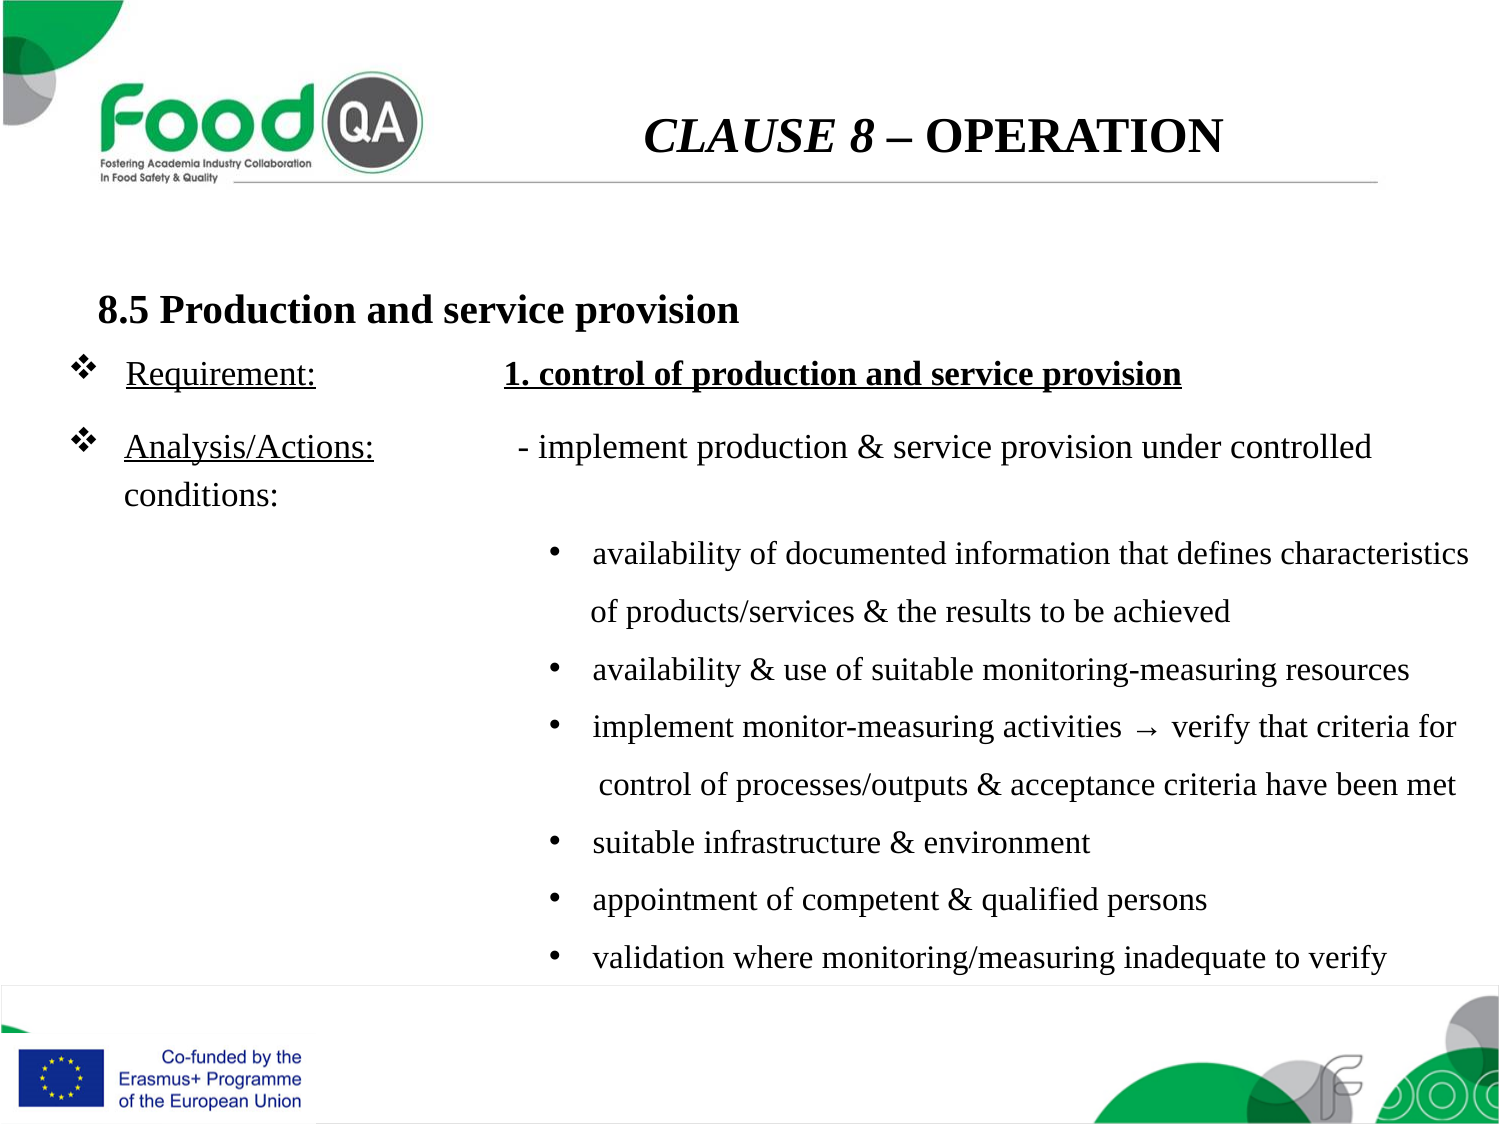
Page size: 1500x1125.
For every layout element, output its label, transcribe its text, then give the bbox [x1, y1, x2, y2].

text_box CLAUSE 8 – OPERATION [354, 94, 1500, 170]
picture [2, 0, 1500, 190]
picture [0, 984, 1500, 1125]
list 8.5 Production and service provision Requirement: 1. control of production and service provision Analysis/Actions: - implement production & service provision under controlled conditions: availability of documented information that defines characteristics of products/services & the results to be achieved availability & use of suitable monitoring-measuring resources implement monitor-measuring activities → verify that criteria for control of processes/outputs & acceptance criteria have been met suitable infrastructure & environment appointment of competent & qualified persons validation where monitoring/measuring inadequate to verify [53, 267, 1500, 988]
